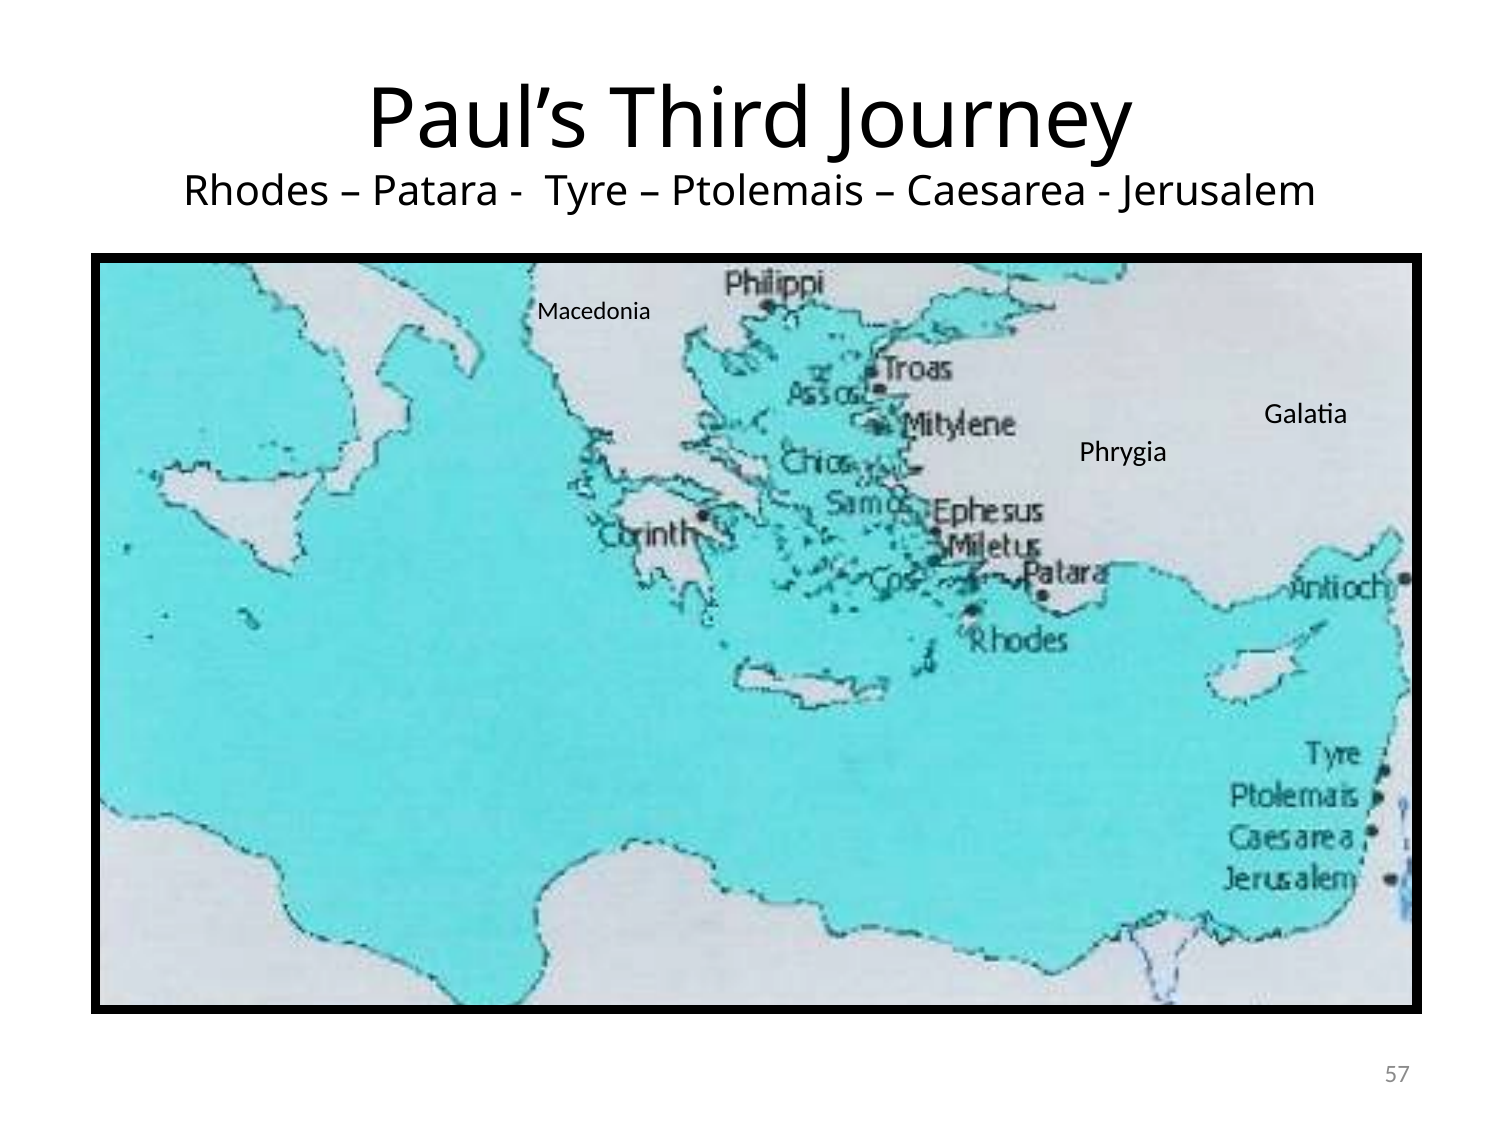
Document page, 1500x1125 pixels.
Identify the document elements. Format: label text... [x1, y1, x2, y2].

title Paul’s Third Journey Rhodes – Patara - Tyre – Ptolemais – Caesarea - Jerusalem [75, 45, 1425, 233]
slide_number 57 [1074, 1042, 1425, 1103]
picture [99, 262, 1413, 1006]
